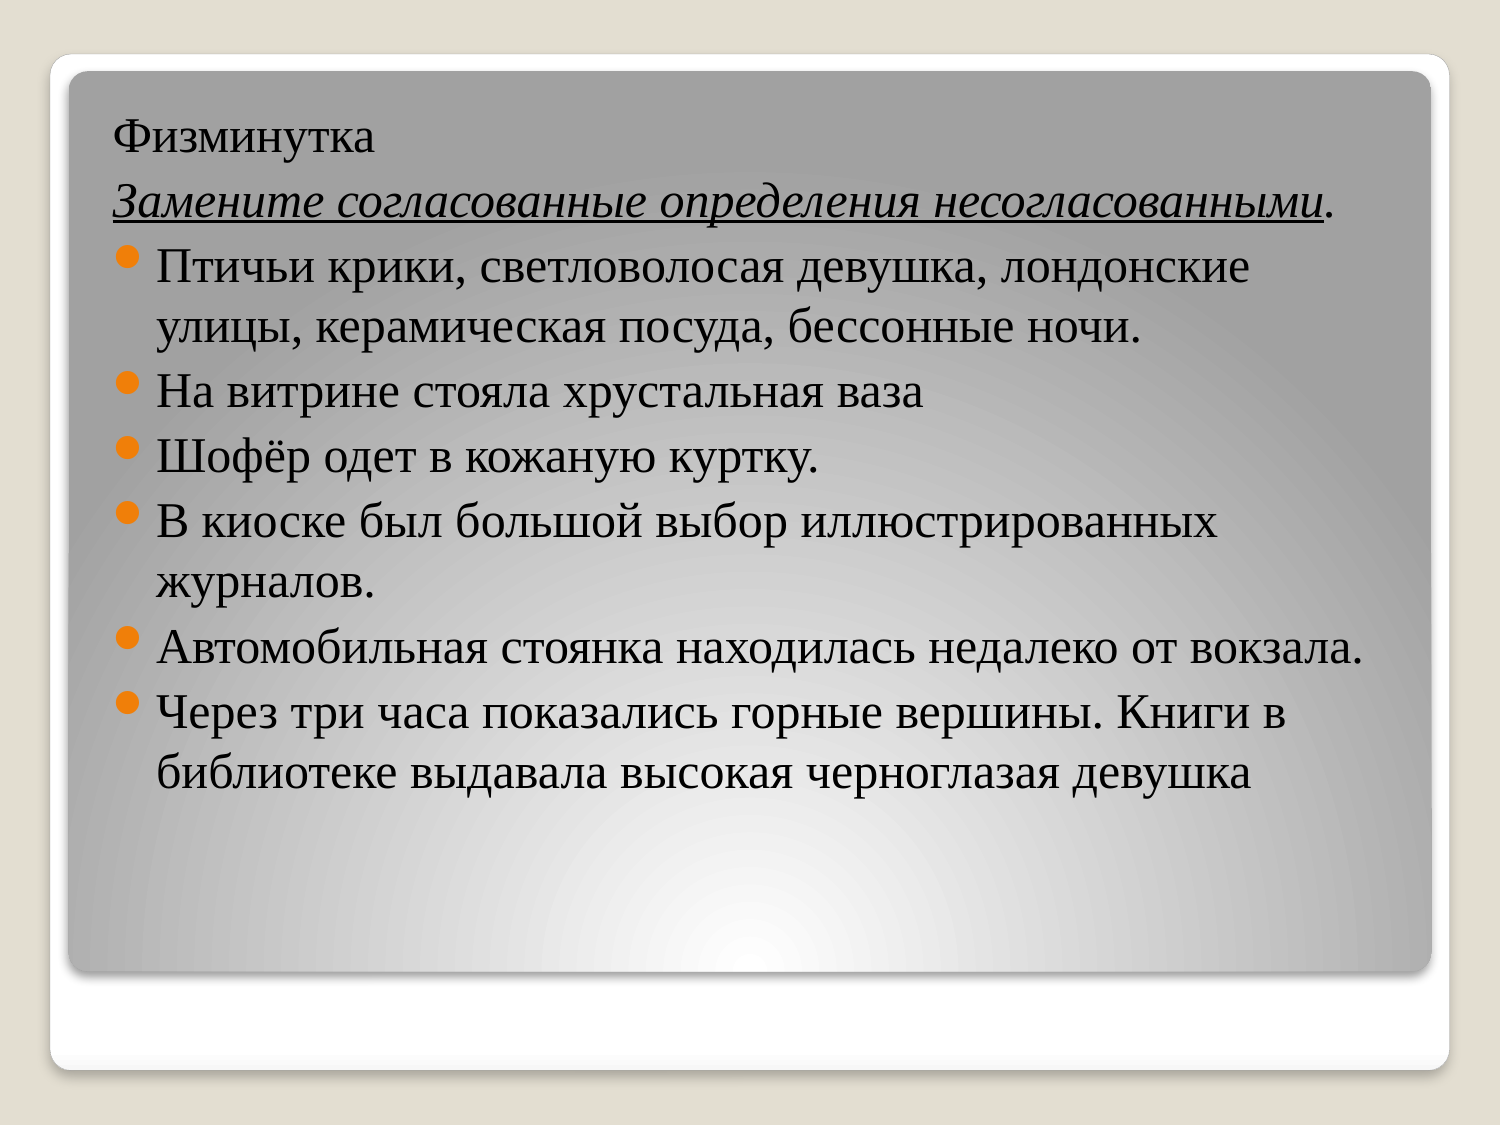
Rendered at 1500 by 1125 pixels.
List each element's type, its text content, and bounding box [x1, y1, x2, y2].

list Физминутка Замените согласованные определения несогласованными. Птичьи крики, светловолосая девушка, лондонские улицы, керамическая посуда, бессонные ночи. На витрине стояла хрустальная ваза Шофёр одет в кожаную куртку. В киоске был большой выбор иллюстрированных журналов. Автомобильная стоянка находилась недалеко от вокзала. Через три часа показались горные вершины. Книги в библиотеке выдавала высокая черноглазая девушка [82, 86, 1425, 905]
